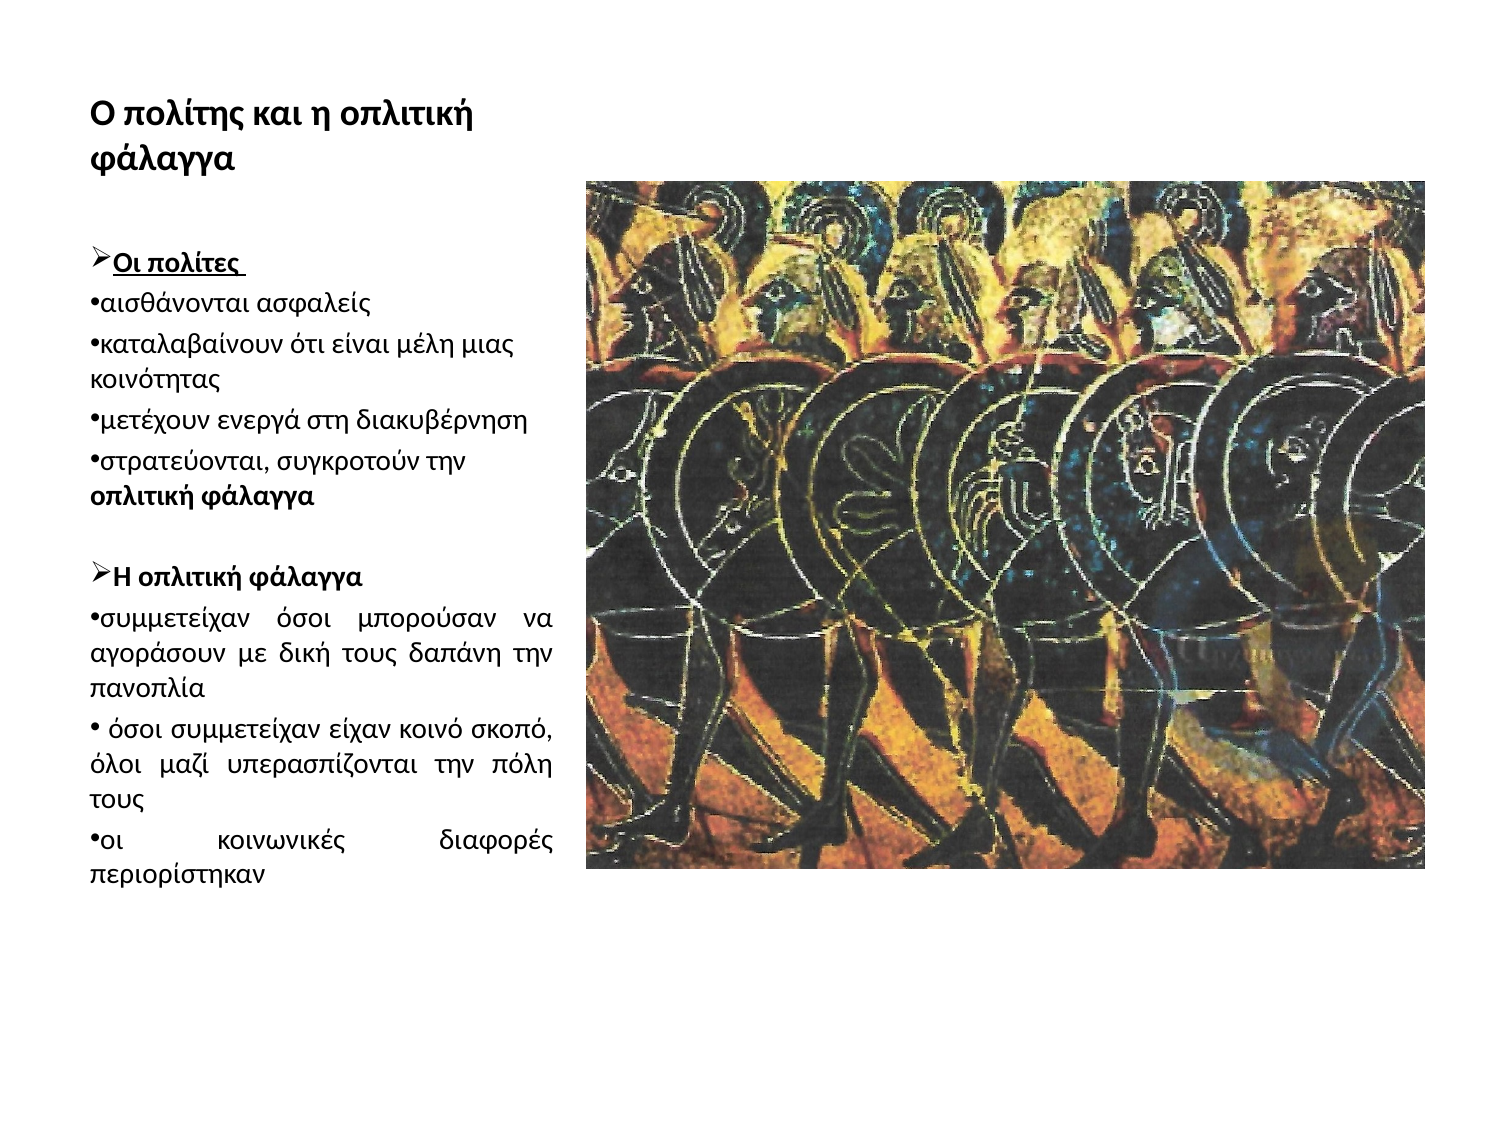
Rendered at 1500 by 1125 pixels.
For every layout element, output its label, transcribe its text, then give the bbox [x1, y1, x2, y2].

title Ο πολίτης και η οπλιτική φάλαγγα [75, 44, 569, 235]
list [586, 181, 1426, 869]
list Οι πολίτες αισθάνονται ασφαλείς καταλαβαίνουν ότι είναι μέλη μιας κοινότητας μετέχουν ενεργά στη διακυβέρνηση στρατεύονται, συγκροτούν την οπλιτική φάλαγγα Η οπλιτική φάλαγγα συμμετείχαν όσοι μπορούσαν να αγοράσουν με δική τους δαπάνη την πανοπλία όσοι συμμετείχαν είχαν κοινό σκοπό, όλοι μαζί υπερασπίζονται την πόλη τους οι κοινωνικές διαφορές περιορίστηκαν [75, 235, 569, 1005]
